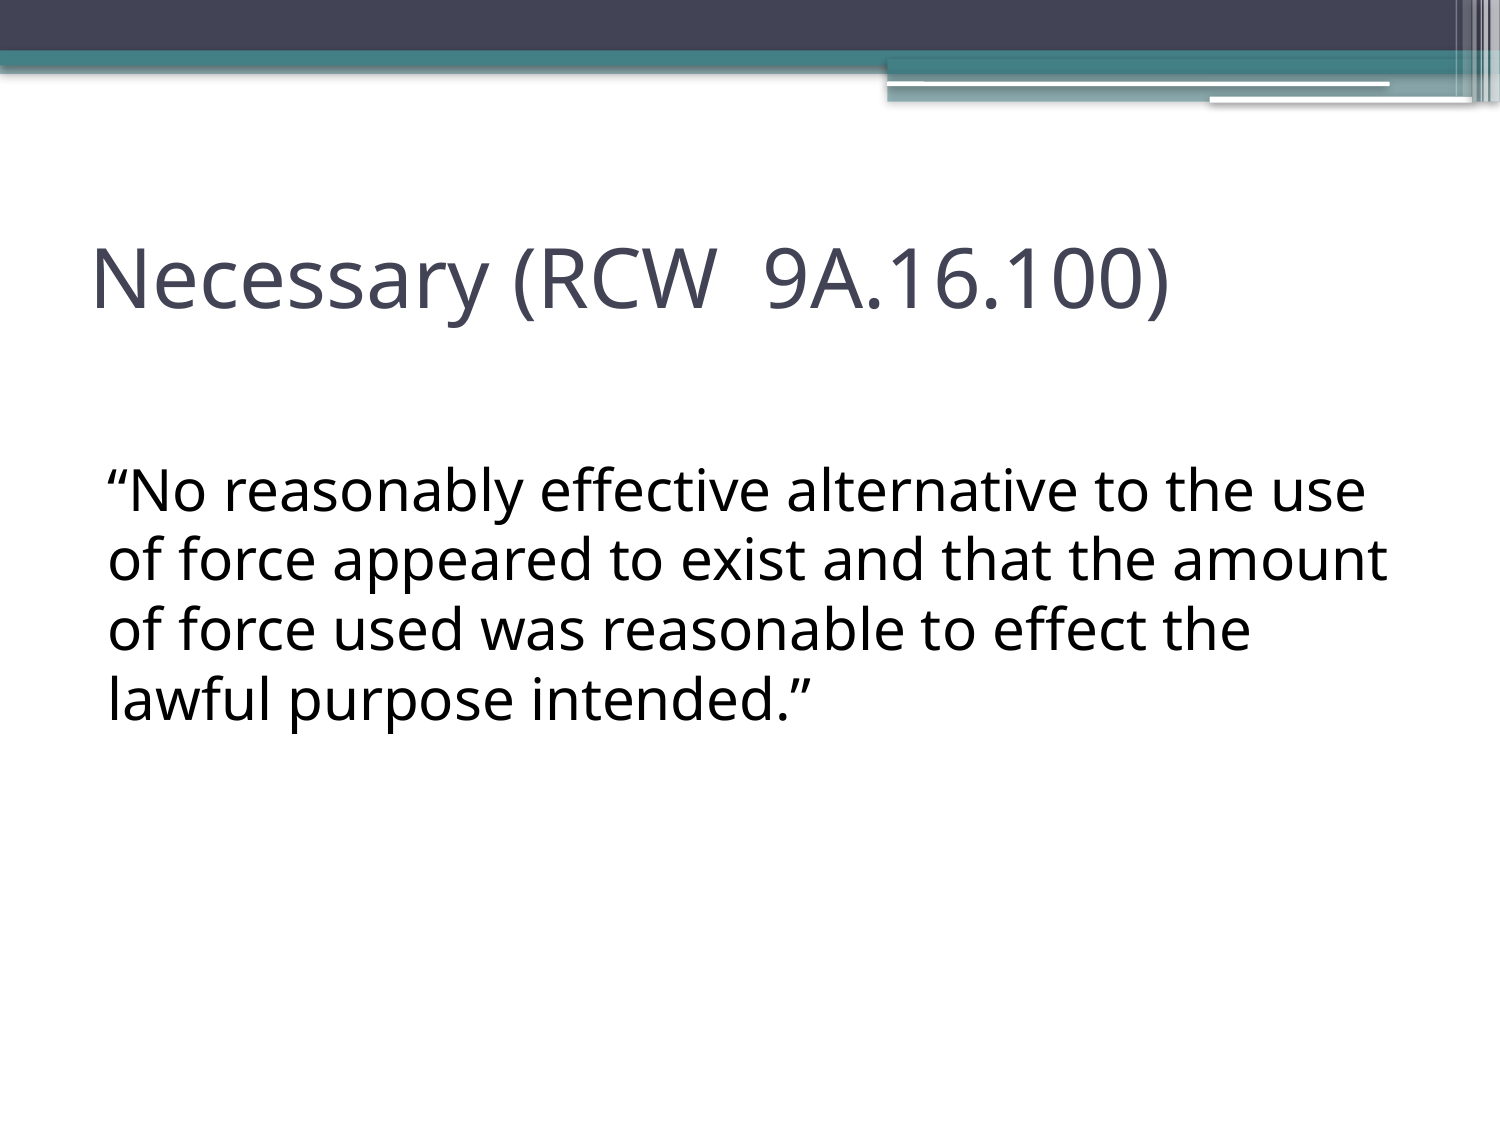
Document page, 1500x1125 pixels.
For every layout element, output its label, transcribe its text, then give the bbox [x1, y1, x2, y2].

title Necessary (RCW 9A.16.100) [75, 187, 1425, 363]
list “No reasonably effective alternative to the use of force appeared to exist and that the amount of force used was reasonable to effect the lawful purpose intended.” [75, 368, 1425, 1079]
